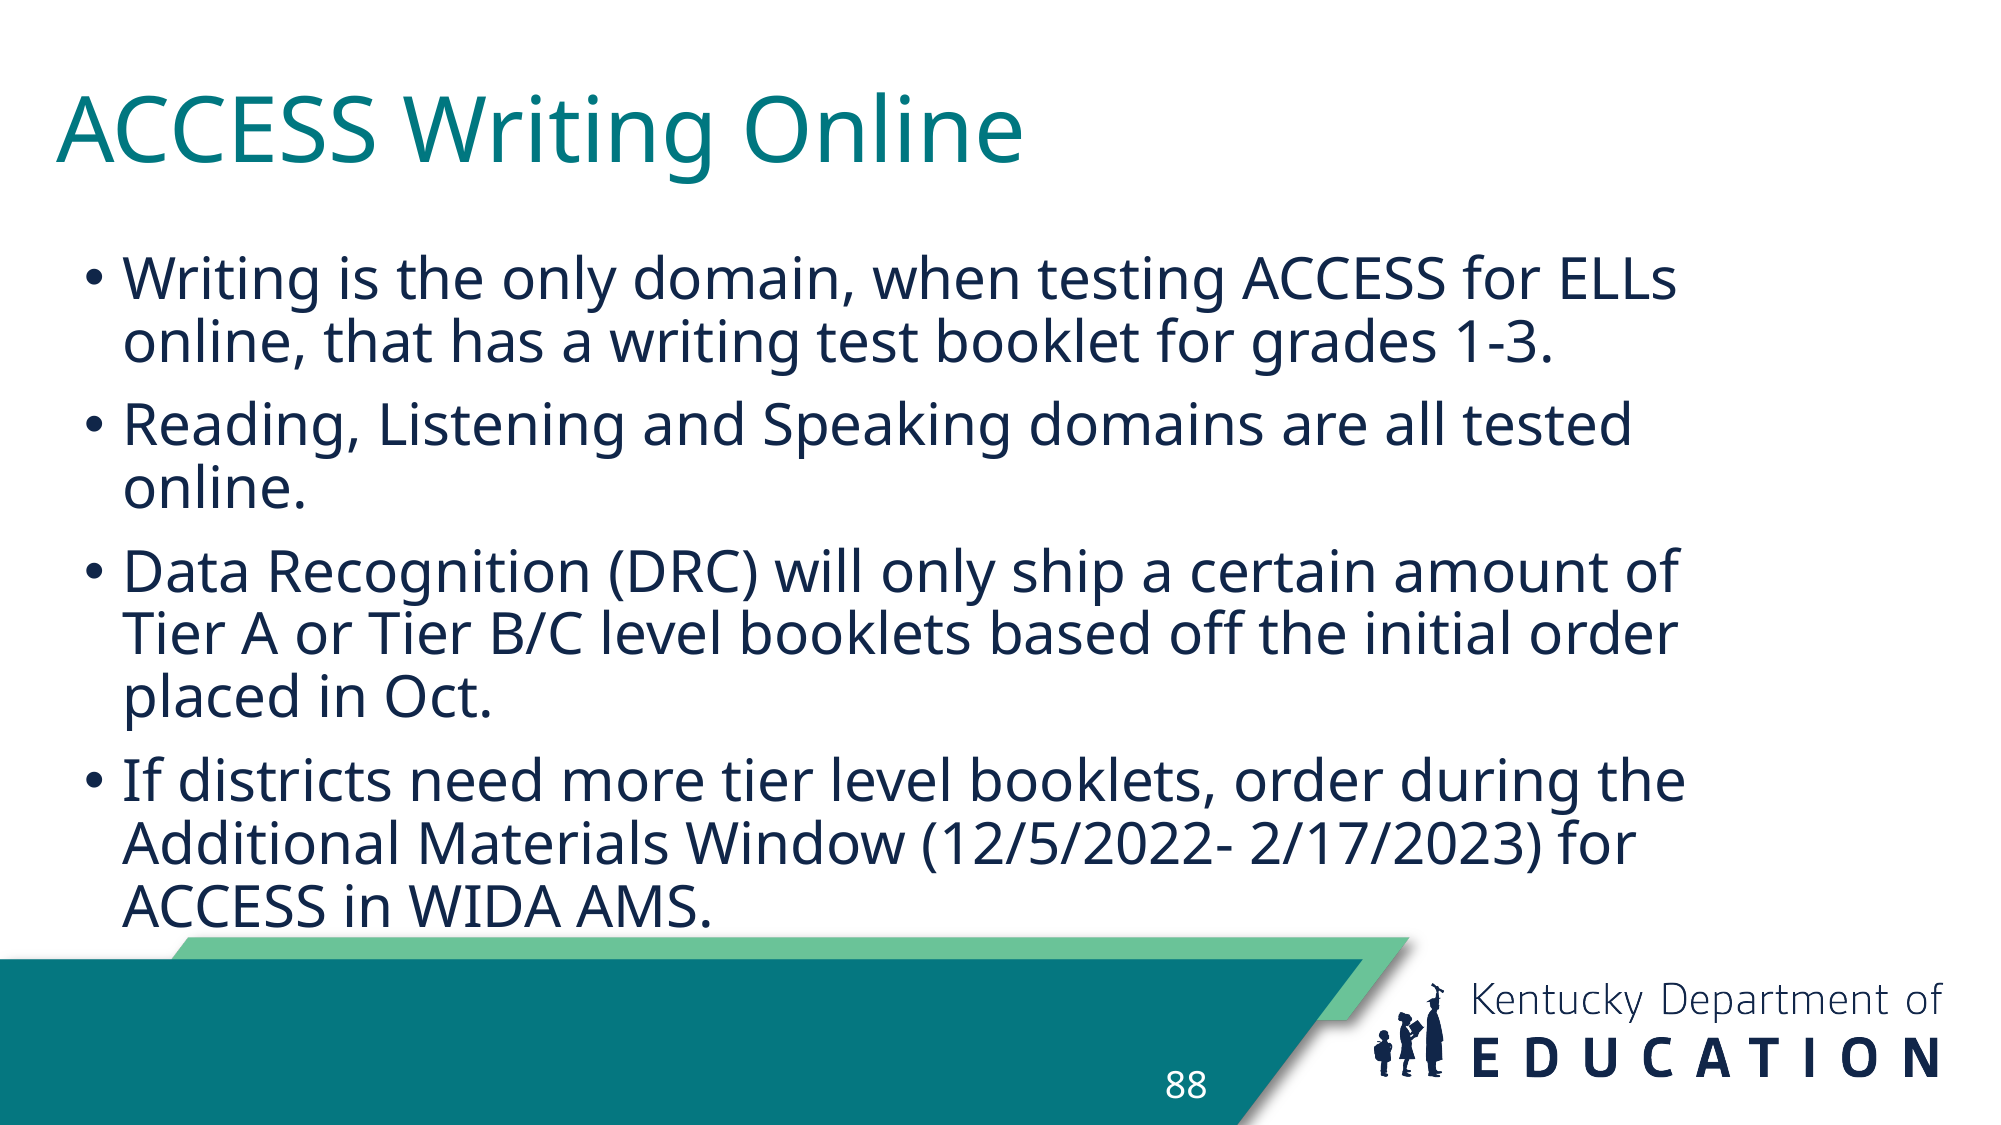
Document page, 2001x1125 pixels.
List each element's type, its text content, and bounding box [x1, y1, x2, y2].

slide_number 88 [1150, 1053, 1263, 1114]
picture [0, 0, 2001, 1125]
title ACCESS Writing Online [0, 24, 1247, 242]
list Writing is the only domain, when testing ACCESS for ELLs online, that has a writing test booklet for grades 1-3. Reading, Listening and Speaking domains are all tested online. Data Recognition (DRC) will only ship a certain amount of Tier A or Tier B/C level booklets based off the initial order placed in Oct. If districts need more tier level booklets, order during the Additional Materials Window (12/5/2022- 2/17/2023) for ACCESS in WIDA AMS. [69, 241, 1727, 1046]
